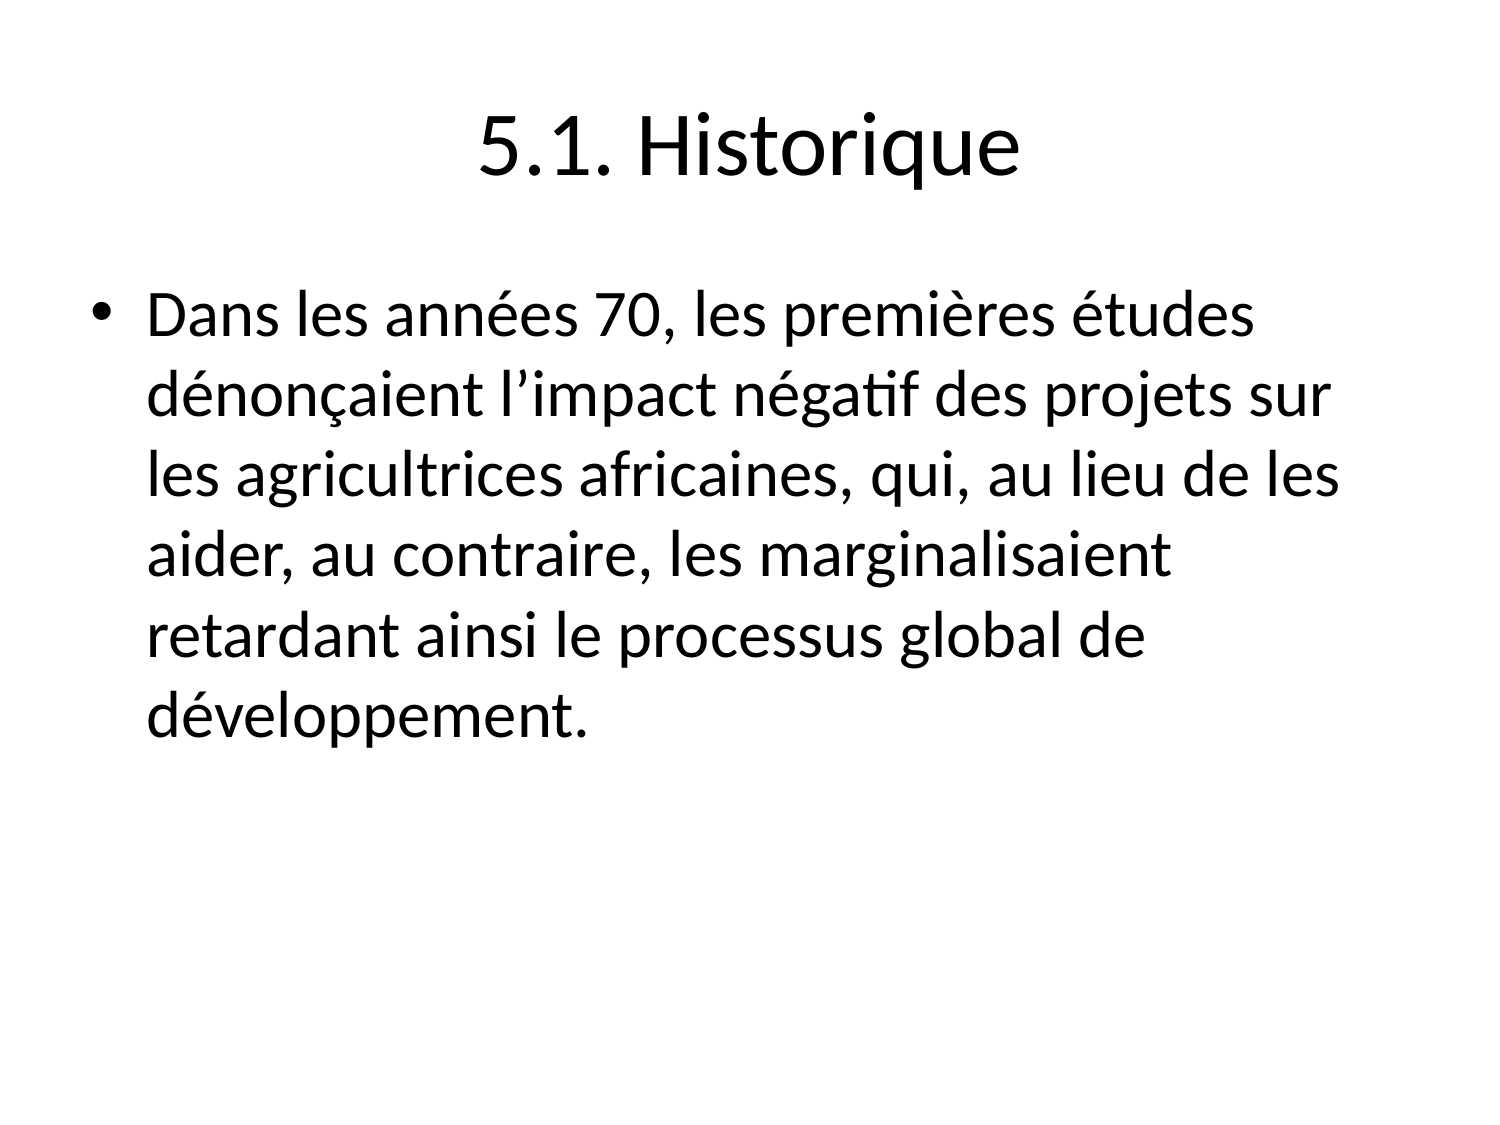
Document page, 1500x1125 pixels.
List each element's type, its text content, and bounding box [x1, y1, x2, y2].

title 5.1. Historique [75, 45, 1425, 233]
list Dans les années 70, les premières études dénonçaient l’impact négatif des projets sur les agricultrices africaines, qui, au lieu de les aider, au contraire, les marginalisaient retardant ainsi le processus global de développement. [75, 262, 1425, 1005]
